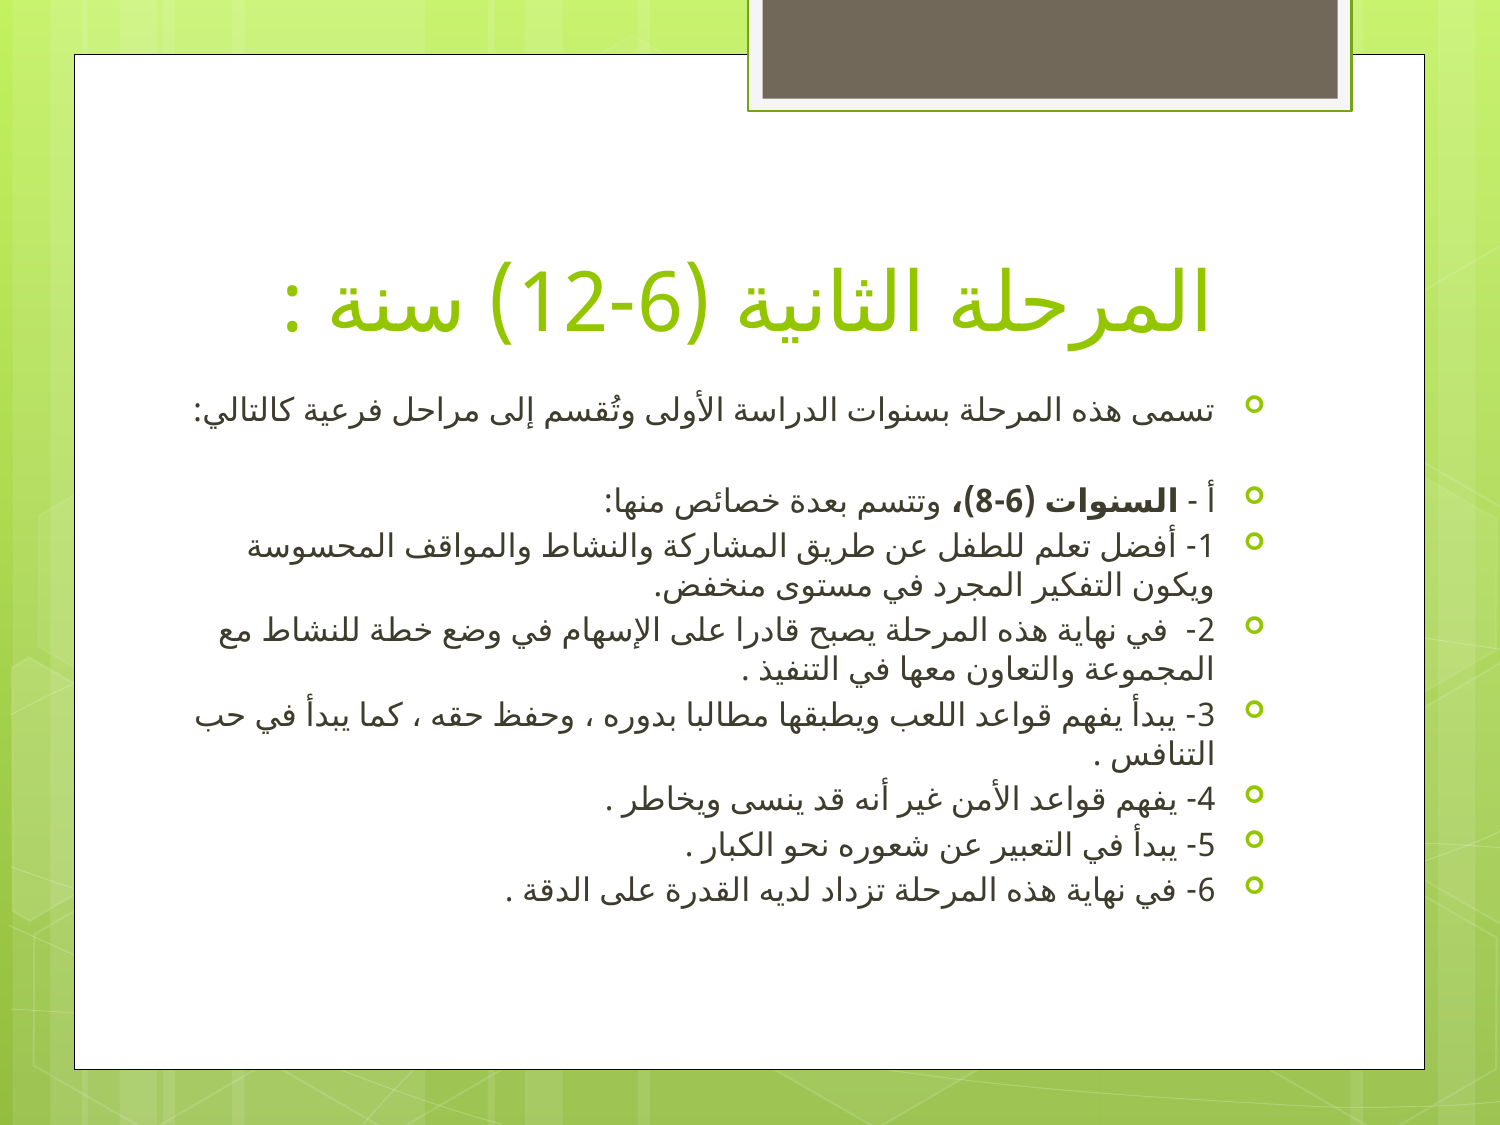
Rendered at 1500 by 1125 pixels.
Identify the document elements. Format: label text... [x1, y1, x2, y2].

list تسمى هذه المرحلة بسنوات الدراسة الأولى وتُقسم إلى مراحل فرعية كالتالي: أ - السنوات (6-8)، وتتسم بعدة خصائص منها: 1- أفضل تعلم للطفل عن طريق المشاركة والنشاط والمواقف المحسوسة ويكون التفكير المجرد في مستوى منخفض. 2- في نهاية هذه المرحلة يصبح قادرا على الإسهام في وضع خطة للنشاط مع المجموعة والتعاون معها في التنفيذ . 3- يبدأ يفهم قواعد اللعب ويطبقها مطالبا بدوره ، وحفظ حقه ، كما يبدأ في حب التنافس . 4- يفهم قواعد الأمن غير أنه قد ينسى ويخاطر . 5- يبدأ في التعبير عن شعوره نحو الكبار . 6- في نهاية هذه المرحلة تزداد لديه القدرة على الدقة . [171, 381, 1283, 957]
title المرحلة الثانية (6-12) سنة : [171, 168, 1324, 357]
